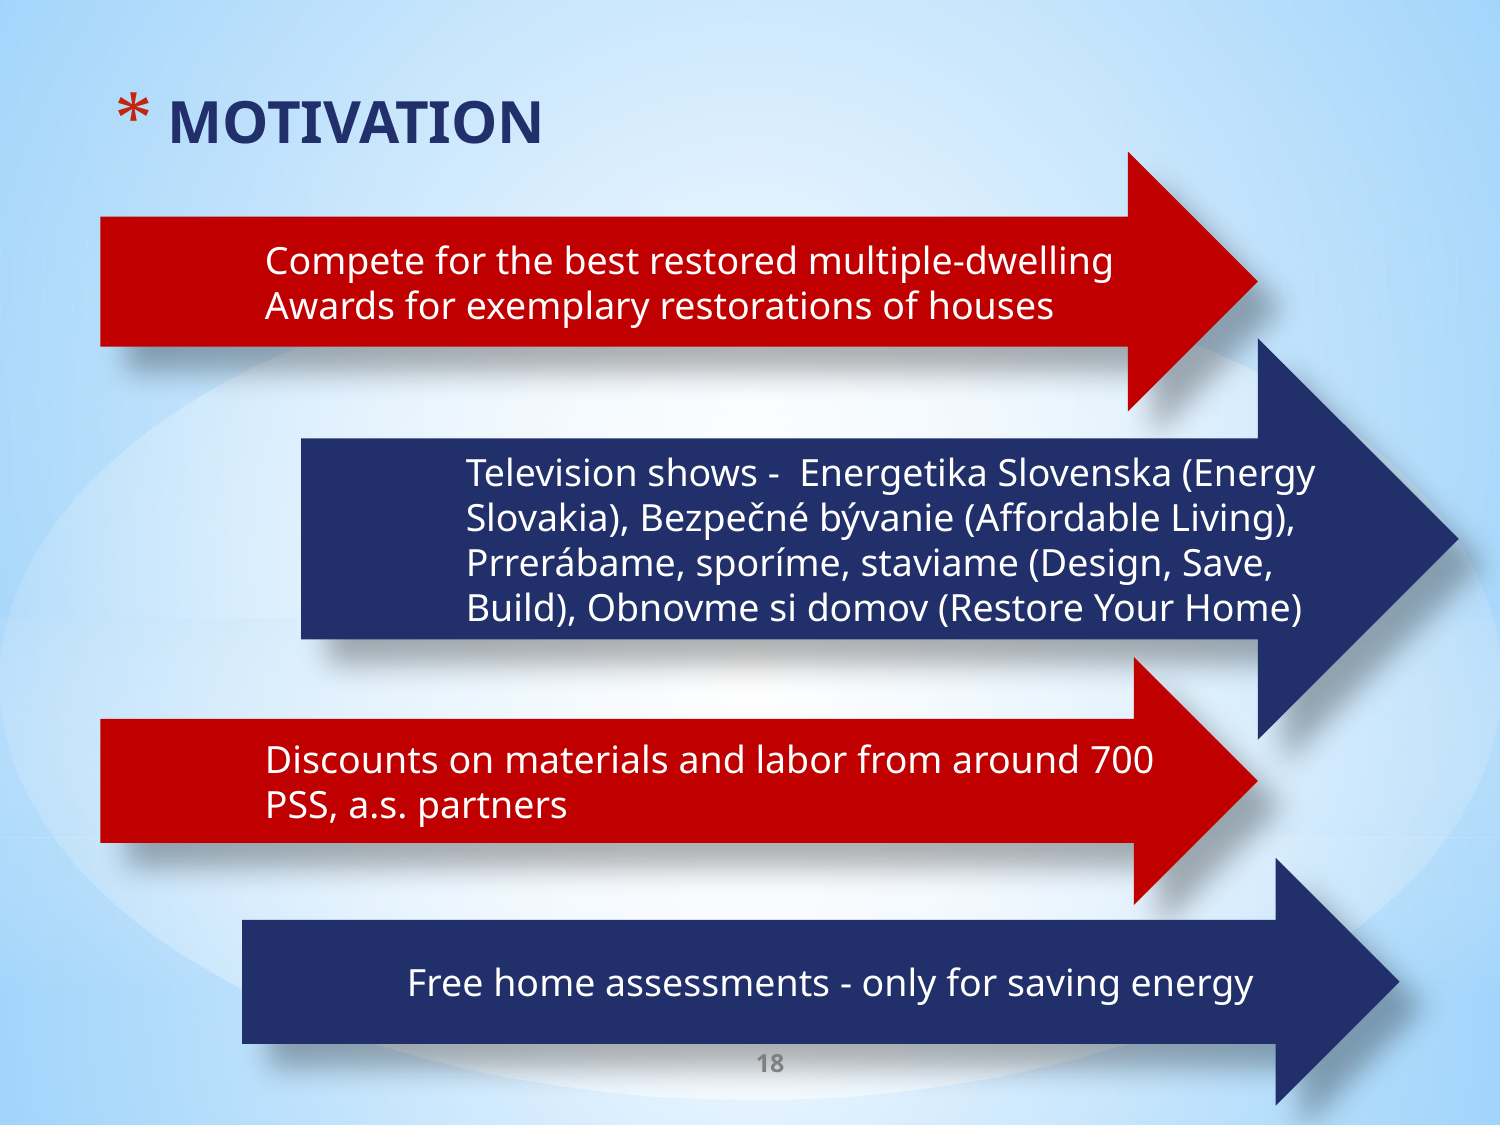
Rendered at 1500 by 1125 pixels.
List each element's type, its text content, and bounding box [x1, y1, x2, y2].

text_box Compete for the best restored multiple-dwelling Awards for exemplary restorations of houses [98, 150, 1259, 413]
text_box Free home assessments - only for saving energy [240, 856, 1401, 1108]
slide_number 18 [620, 1035, 921, 1095]
text_box Television shows - Energetika Slovenska (Energy Slovakia), Bezpečné bývanie (Affordable Living), Prrerábame, sporíme, staviame (Design, Save, Build), Obnovme si domov (Restore Your Home) [299, 336, 1460, 741]
text_box Discounts on materials and labor from around 700 PSS, a.s. partners [98, 655, 1259, 907]
text_box MOTIVATION [100, 78, 1388, 226]
